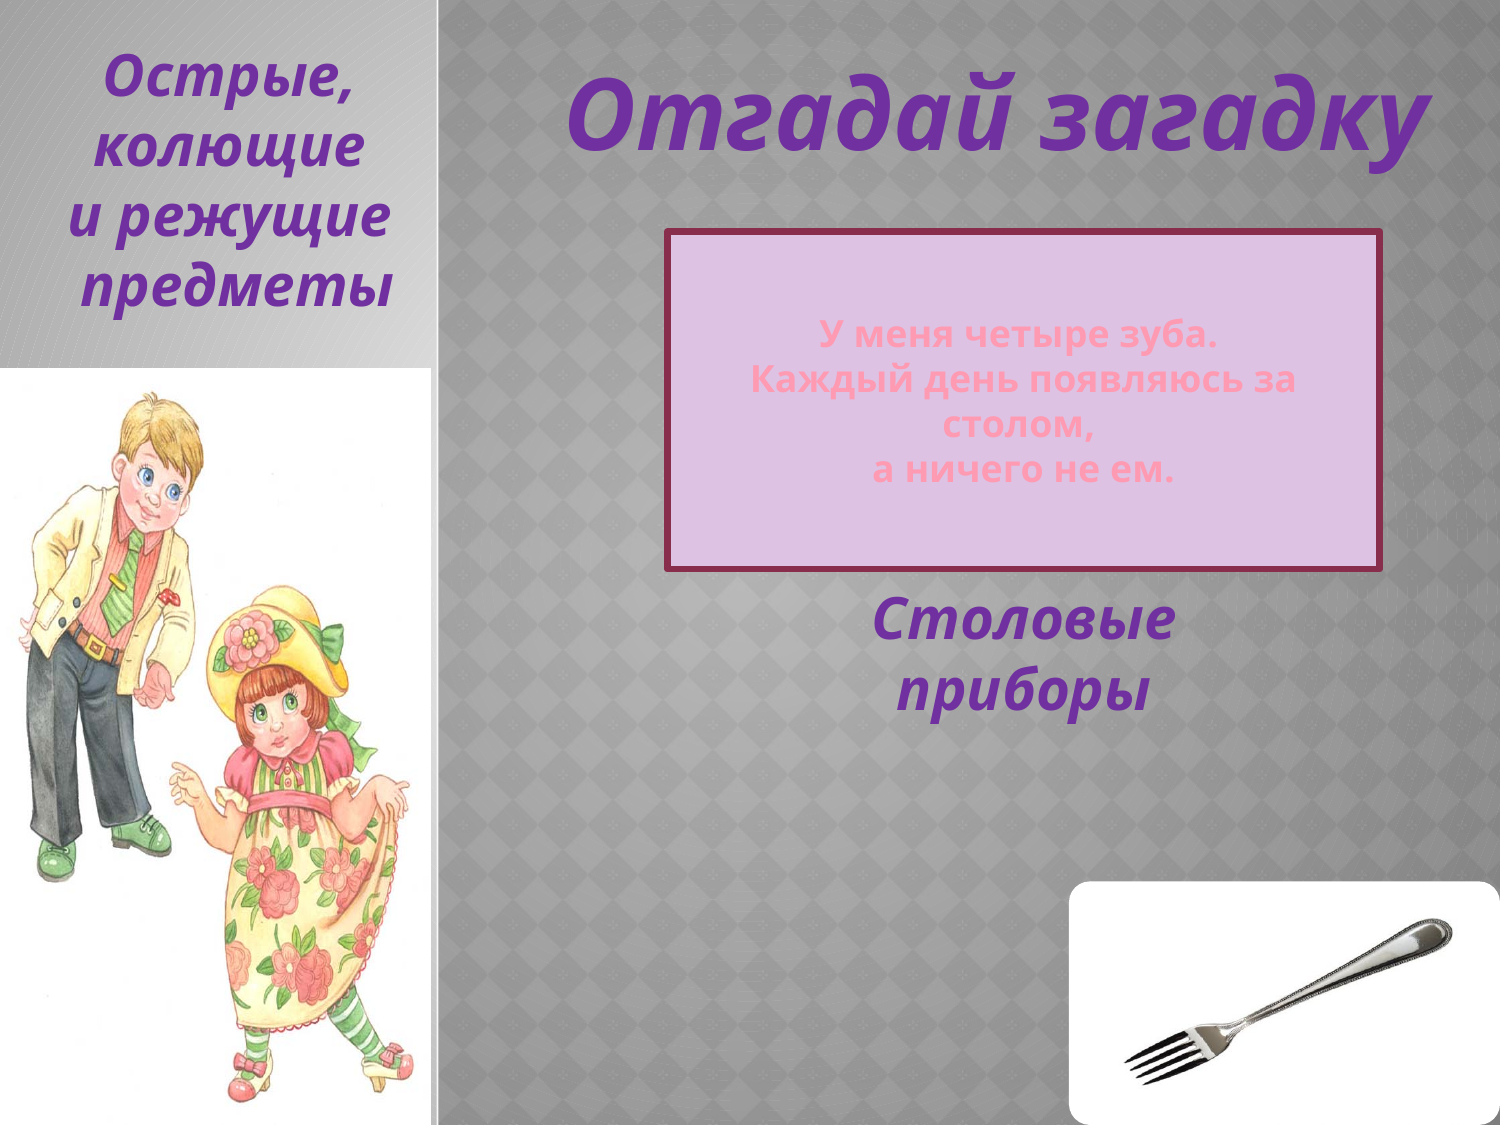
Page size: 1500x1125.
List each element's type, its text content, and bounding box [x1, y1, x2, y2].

text_box У меня четыре зуба. Каждый день появляюсь за столом, а ничего не ем. [664, 228, 1383, 572]
text_box Острые, колющие и режущие предметы [0, 30, 475, 326]
picture [0, 368, 432, 1125]
picture [1068, 880, 1500, 1125]
text_box Отгадай загадку [548, 42, 1445, 178]
text_box Столовые приборы [761, 574, 1287, 729]
